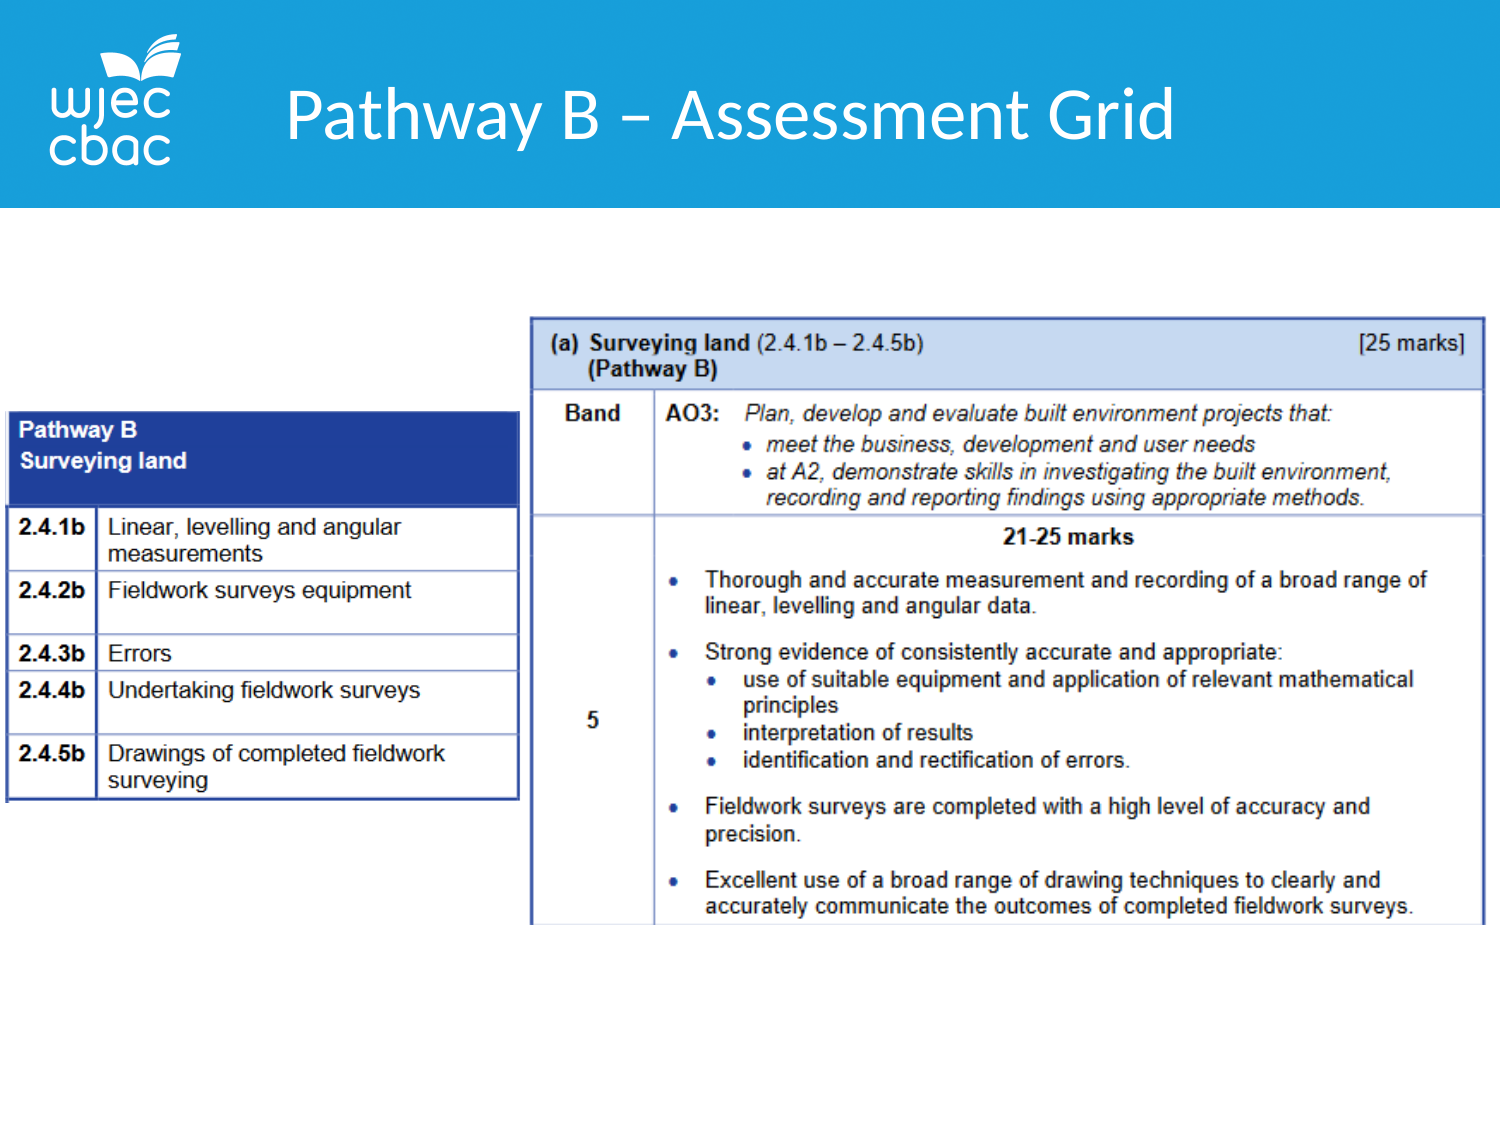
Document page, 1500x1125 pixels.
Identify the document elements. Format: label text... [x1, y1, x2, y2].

text_box Pathway B – Assessment Grid [260, 56, 1500, 162]
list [4, 410, 515, 803]
picture [520, 302, 1500, 926]
text_box [229, 66, 1393, 199]
picture [0, 0, 1500, 208]
